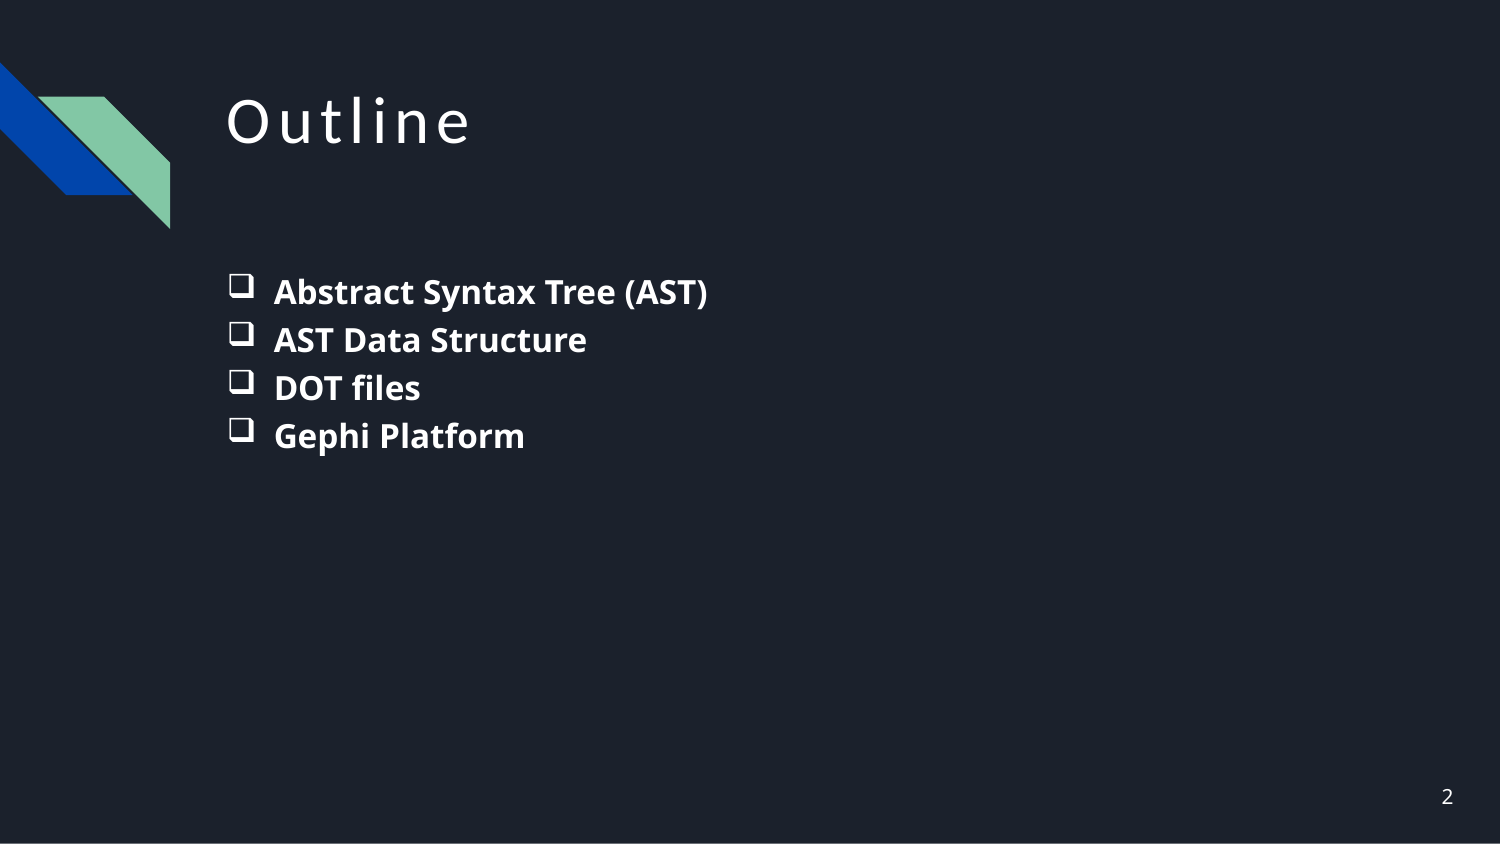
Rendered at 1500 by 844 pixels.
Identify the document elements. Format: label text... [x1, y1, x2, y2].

text_box Abstract Syntax Tree (AST) AST Data Structure DOT files Gephi Platform [224, 262, 1324, 551]
title Outline [224, 74, 817, 218]
slide_number 2 [1435, 782, 1473, 844]
